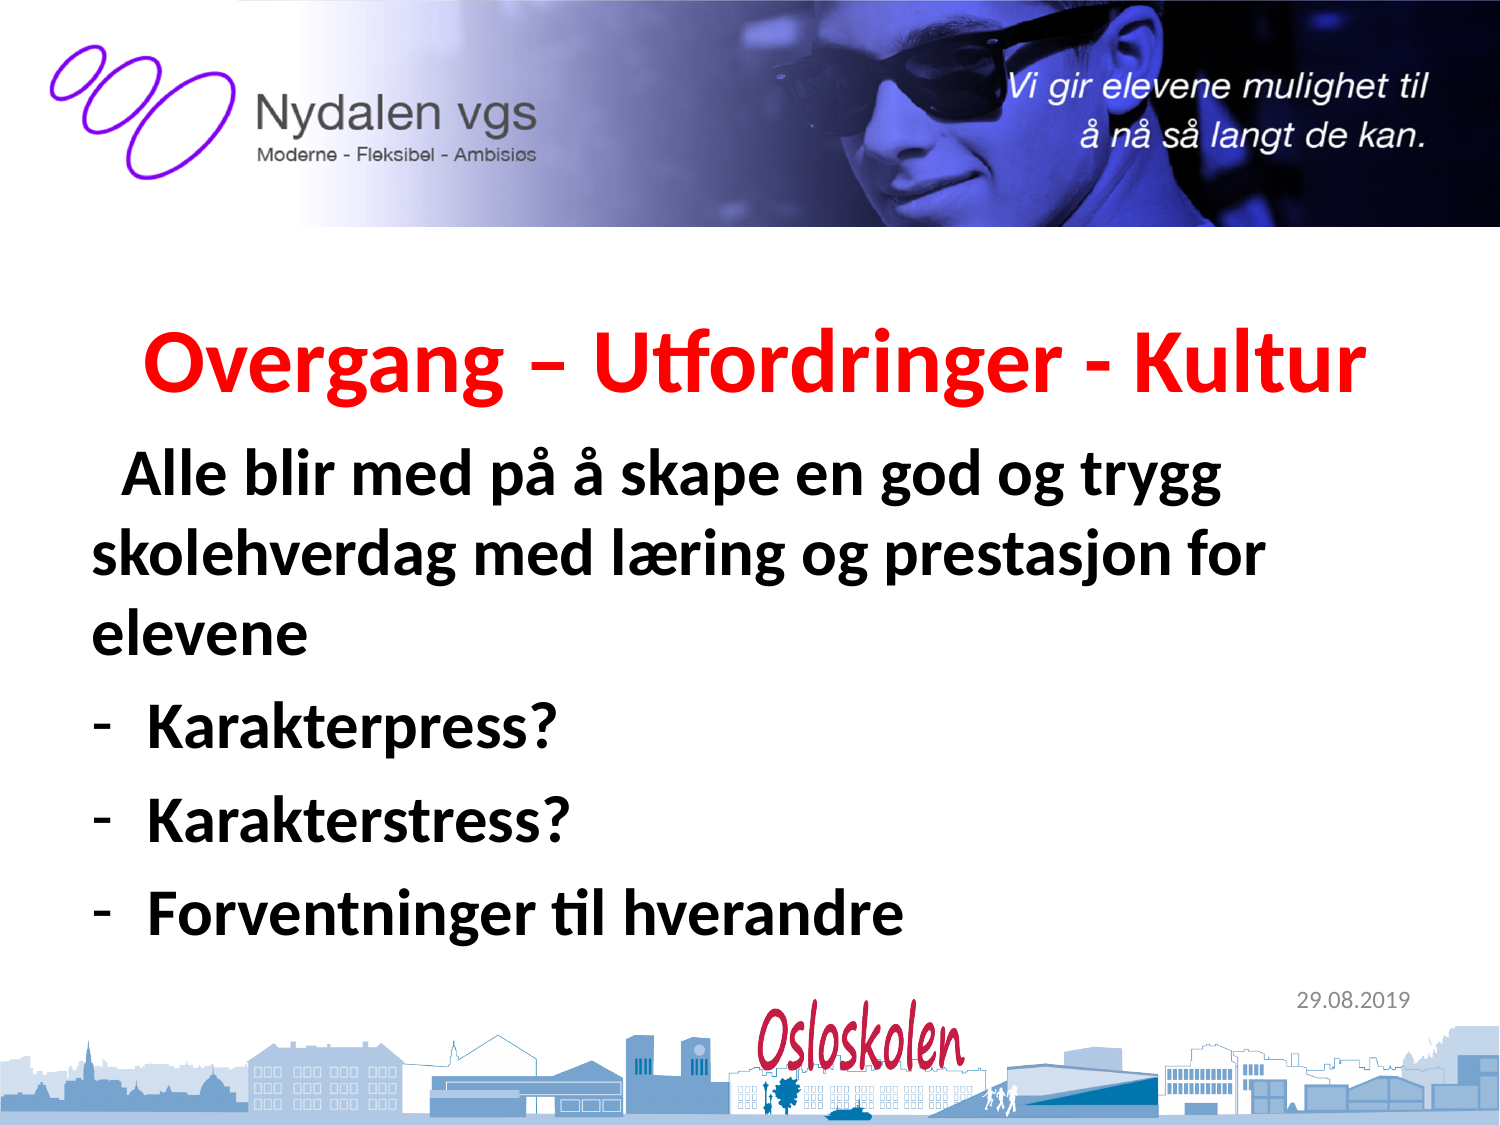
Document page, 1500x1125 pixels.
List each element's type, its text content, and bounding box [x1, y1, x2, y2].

picture [0, 999, 1500, 1125]
picture [0, 0, 1500, 227]
list Alle blir med på å skape en god og trygg skolehverdag med læring og prestasjon for elevene Karakterpress? Karakterstress? Forventninger til hverandre [76, 420, 1436, 1047]
title Overgang – Utfordringer - Kultur [76, 267, 1436, 420]
